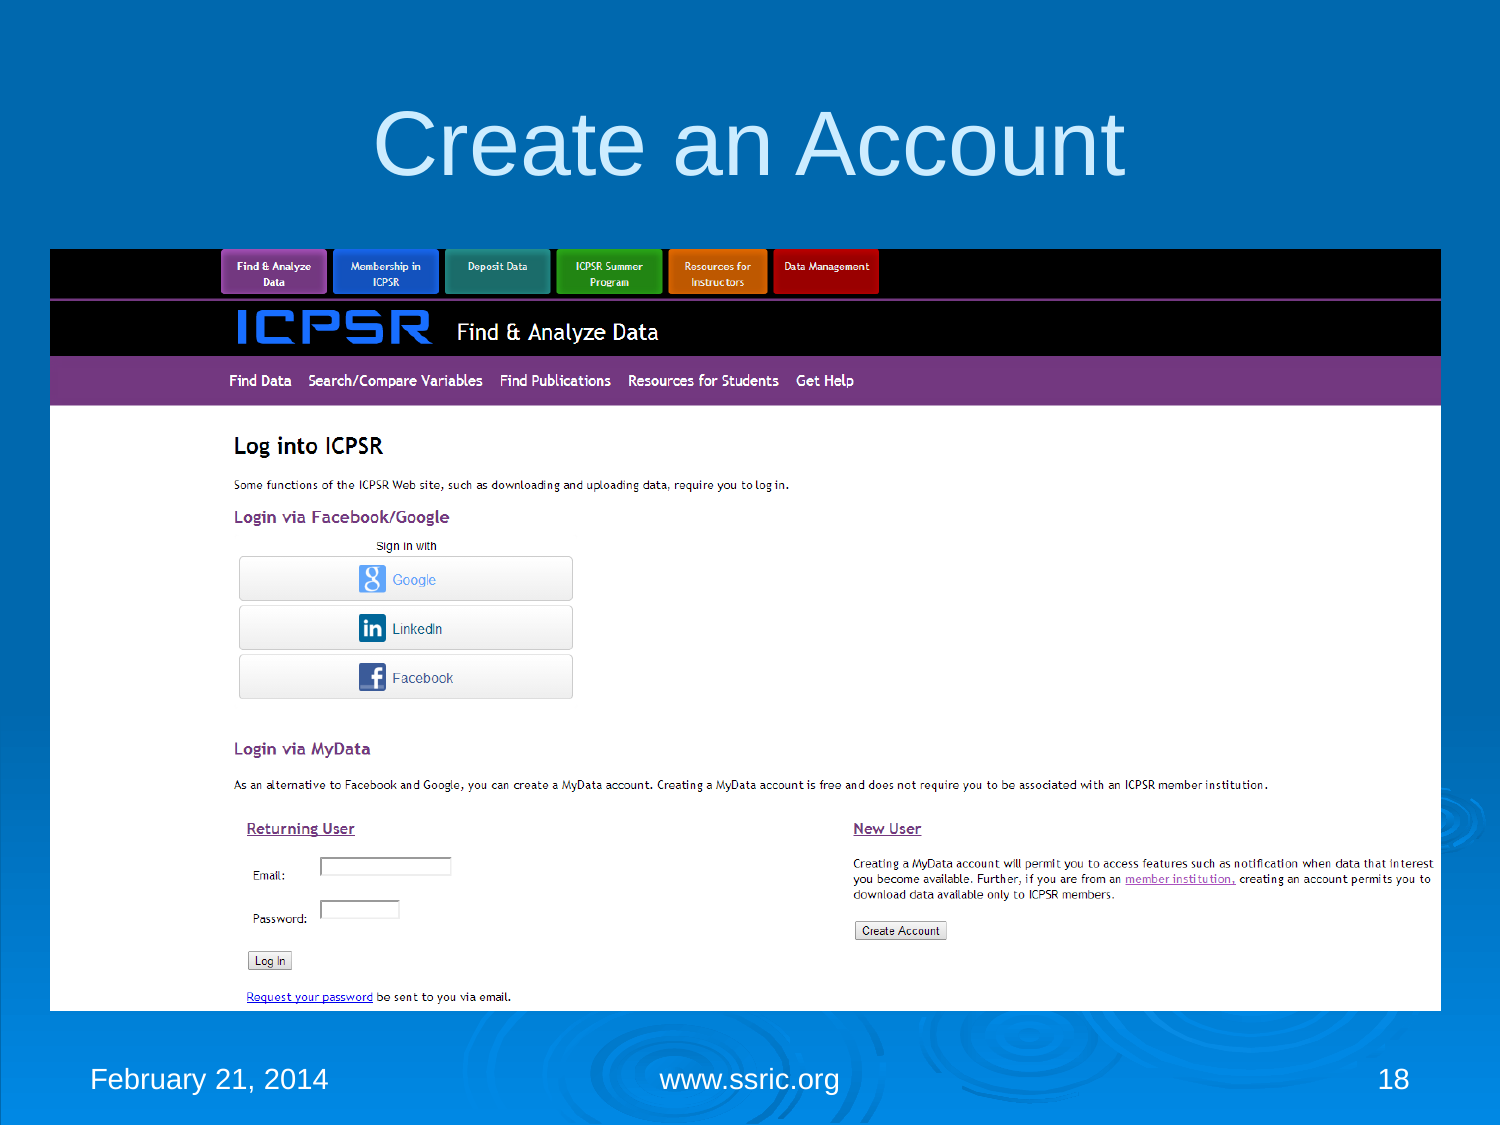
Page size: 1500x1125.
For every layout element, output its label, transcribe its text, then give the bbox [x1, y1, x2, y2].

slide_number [74, 1024, 426, 1103]
picture [49, 249, 1441, 1011]
title Create an Account [74, 45, 1426, 233]
slide_number 18 [1074, 1024, 1426, 1103]
footer www.ssric.org [512, 1024, 988, 1103]
